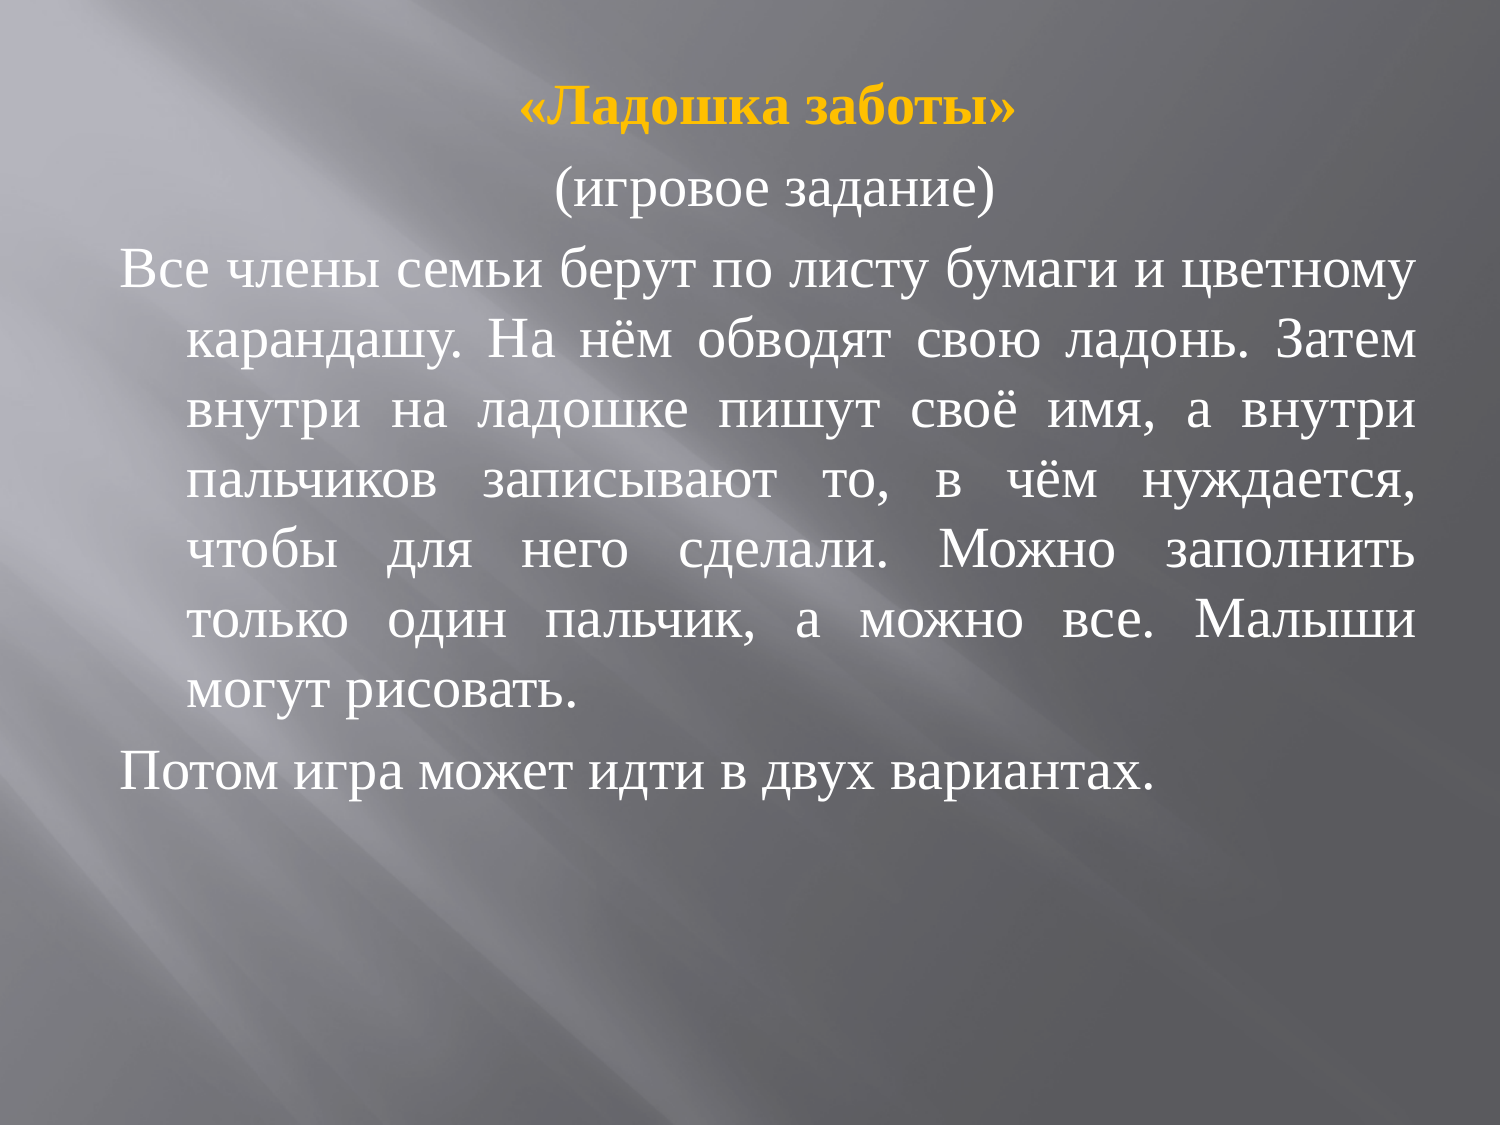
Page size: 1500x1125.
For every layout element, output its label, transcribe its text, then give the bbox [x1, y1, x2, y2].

list «Ладошка заботы» (игровое задание) Все члены семьи берут по листу бумаги и цветному карандашу. На нём обводят свою ладонь. Затем внутри на ладошке пишут своё имя, а внутри пальчиков записывают то, в чём нуждается, чтобы для него сделали. Можно заполнить только один пальчик, а можно все. Малыши могут рисовать. Потом игра может идти в двух вариантах. [82, 58, 1432, 1055]
